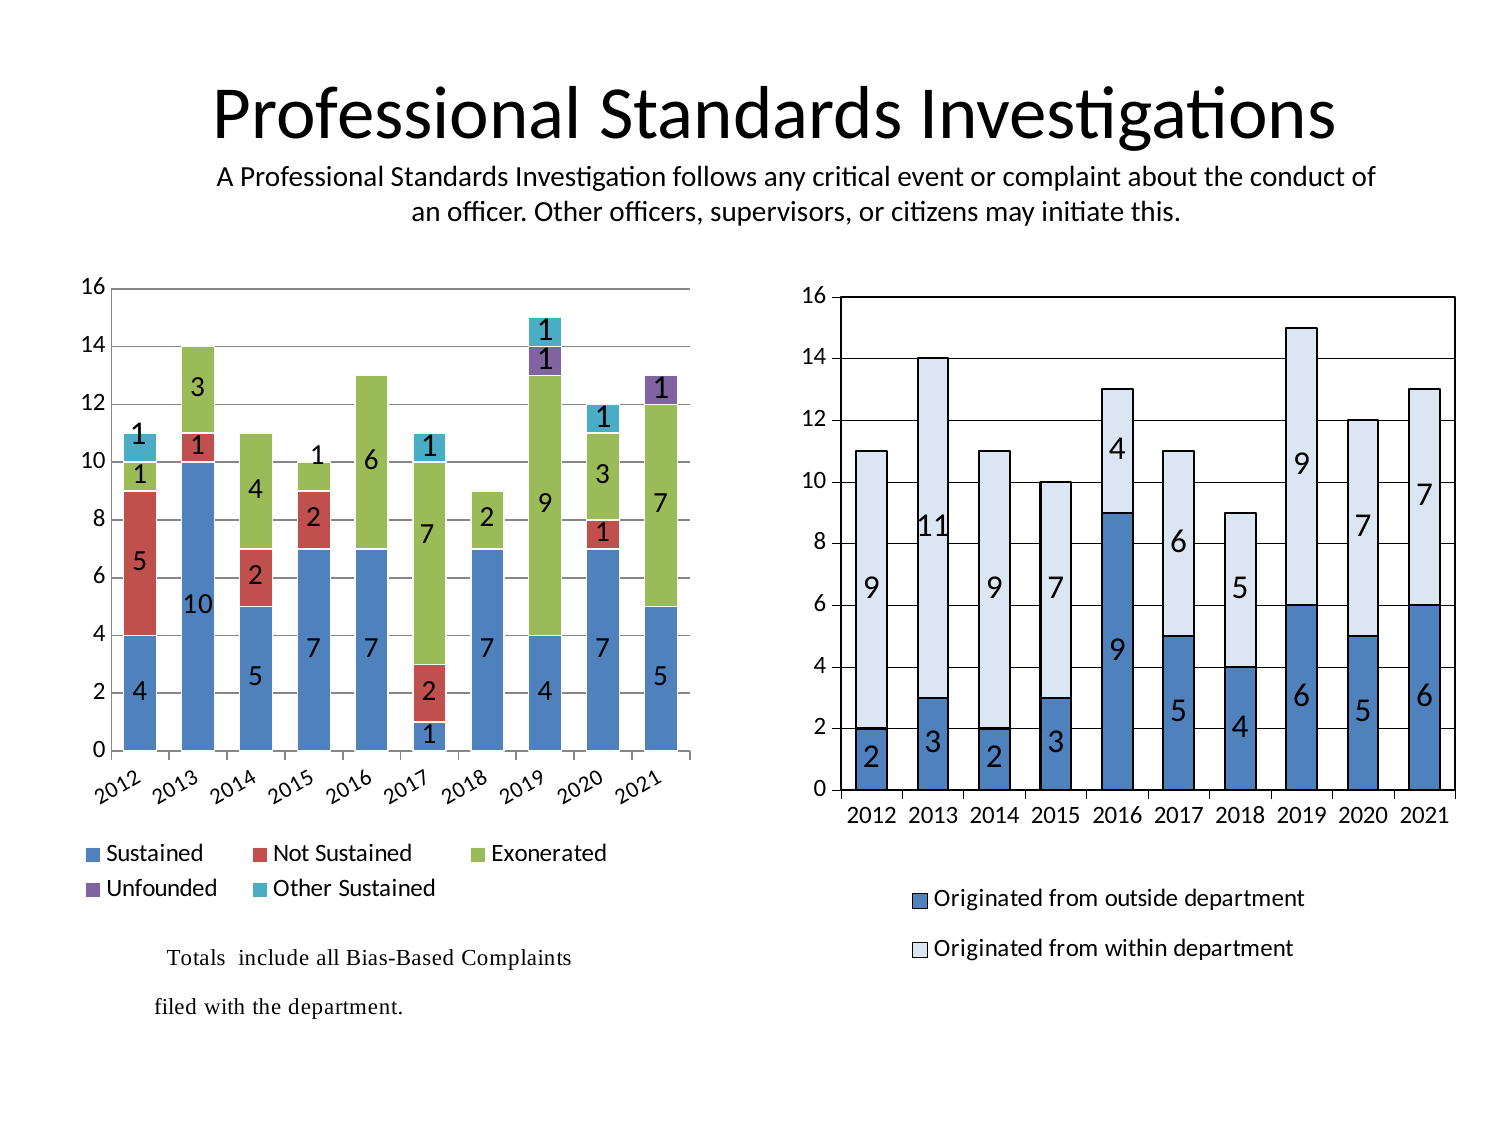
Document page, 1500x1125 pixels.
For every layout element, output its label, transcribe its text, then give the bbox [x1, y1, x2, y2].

text_box A Professional Standards Investigation follows any critical event or complaint about the conduct of an officer. Other officers, supervisors, or citizens may initiate this. [137, 149, 1400, 250]
chart [774, 262, 1457, 988]
chart [37, 237, 738, 1088]
text_box Professional Standards Investigations [137, 56, 1413, 163]
